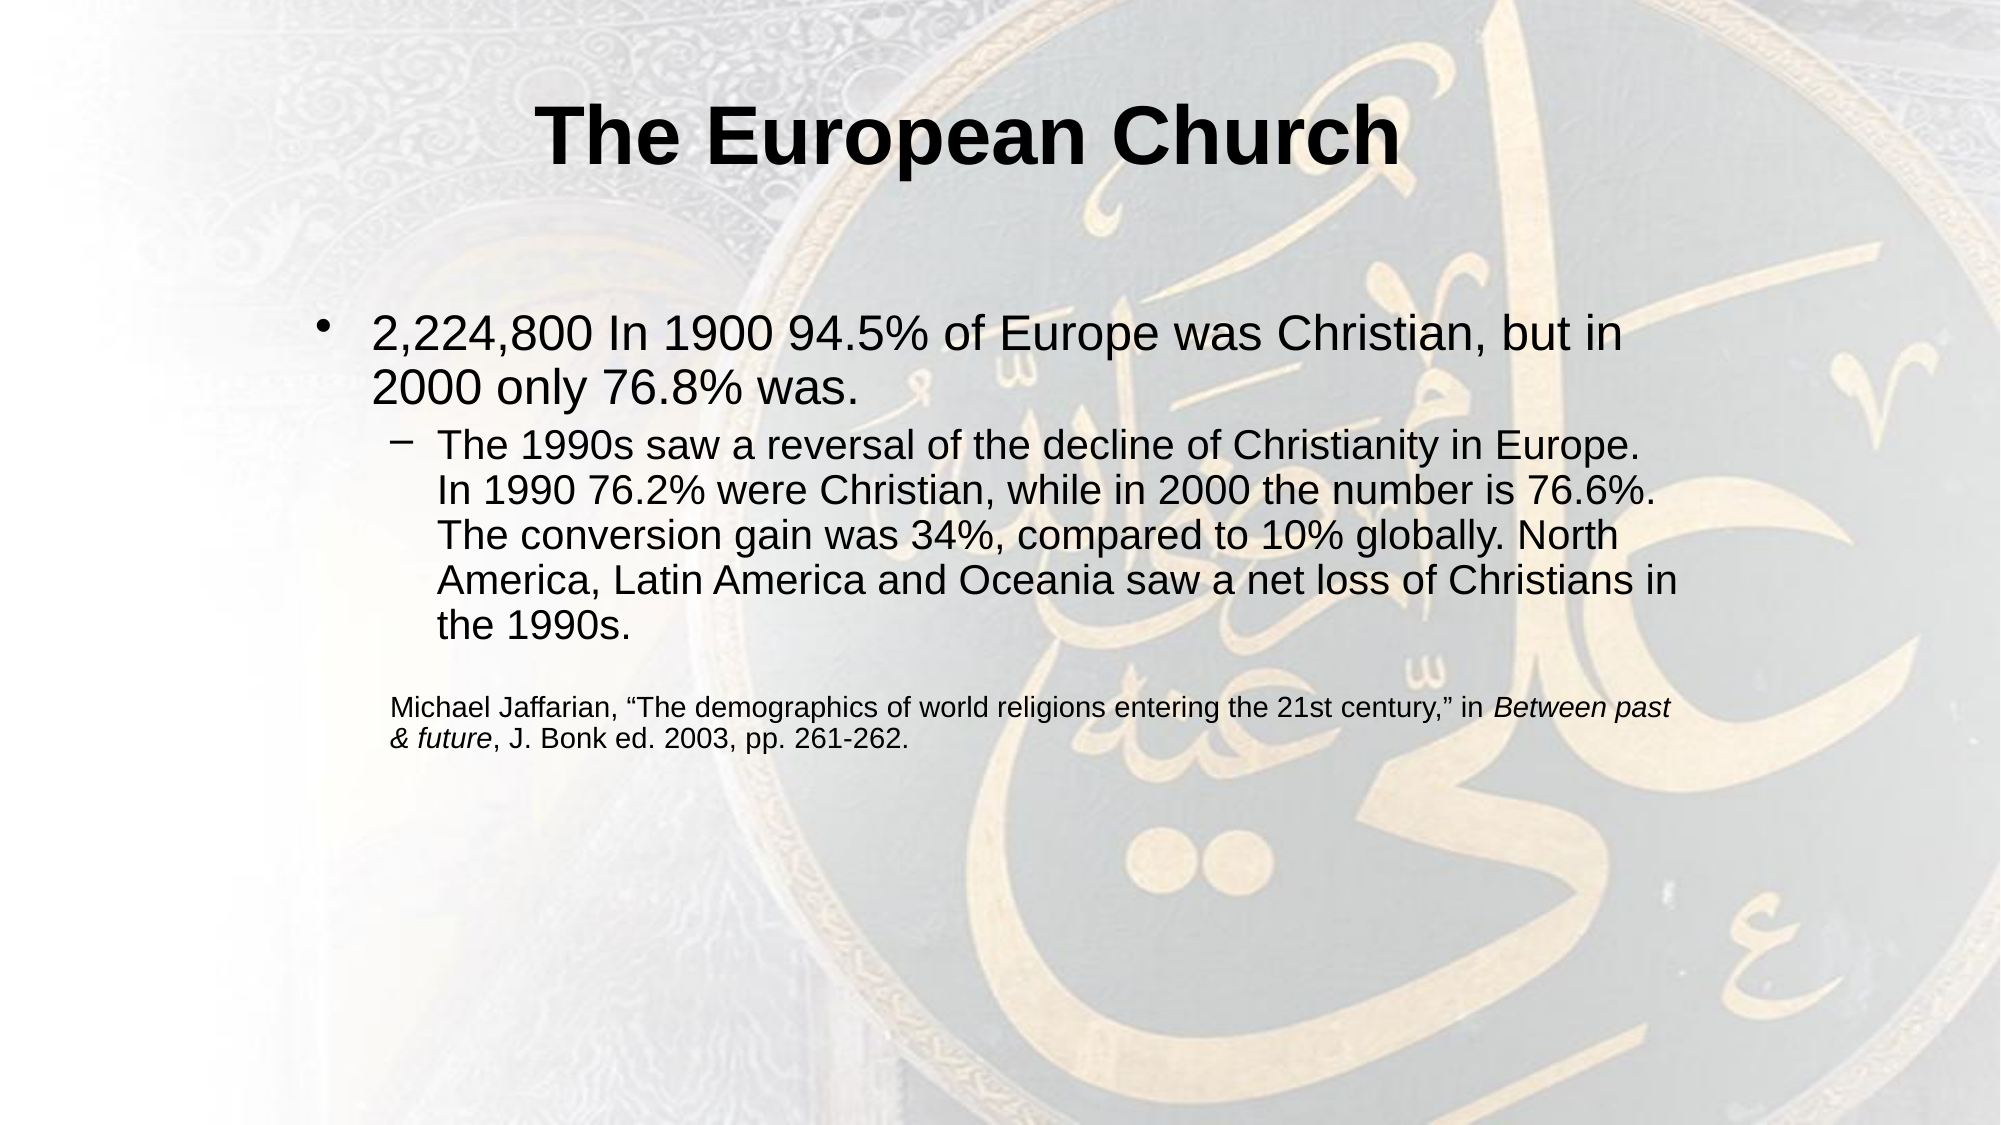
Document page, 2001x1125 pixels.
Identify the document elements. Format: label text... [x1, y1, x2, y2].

list 2,224,800 In 1900 94.5% of Europe was Christian, but in 2000 only 76.8% was. The 1990s saw a reversal of the decline of Christianity in Europe. In 1990 76.2% were Christian, while in 2000 the number is 76.6%. The conversion gain was 34%, compared to 10% globally. North America, Latin America and Oceania saw a net loss of Christians in the 1990s. Michael Jaffarian, “The demographics of world religions entering the 21st century,” in Between past & future, J. Bonk ed. 2003, pp. 261-262. [300, 299, 1700, 1125]
picture [0, 0, 2001, 1125]
title The European Church [437, 62, 1500, 200]
